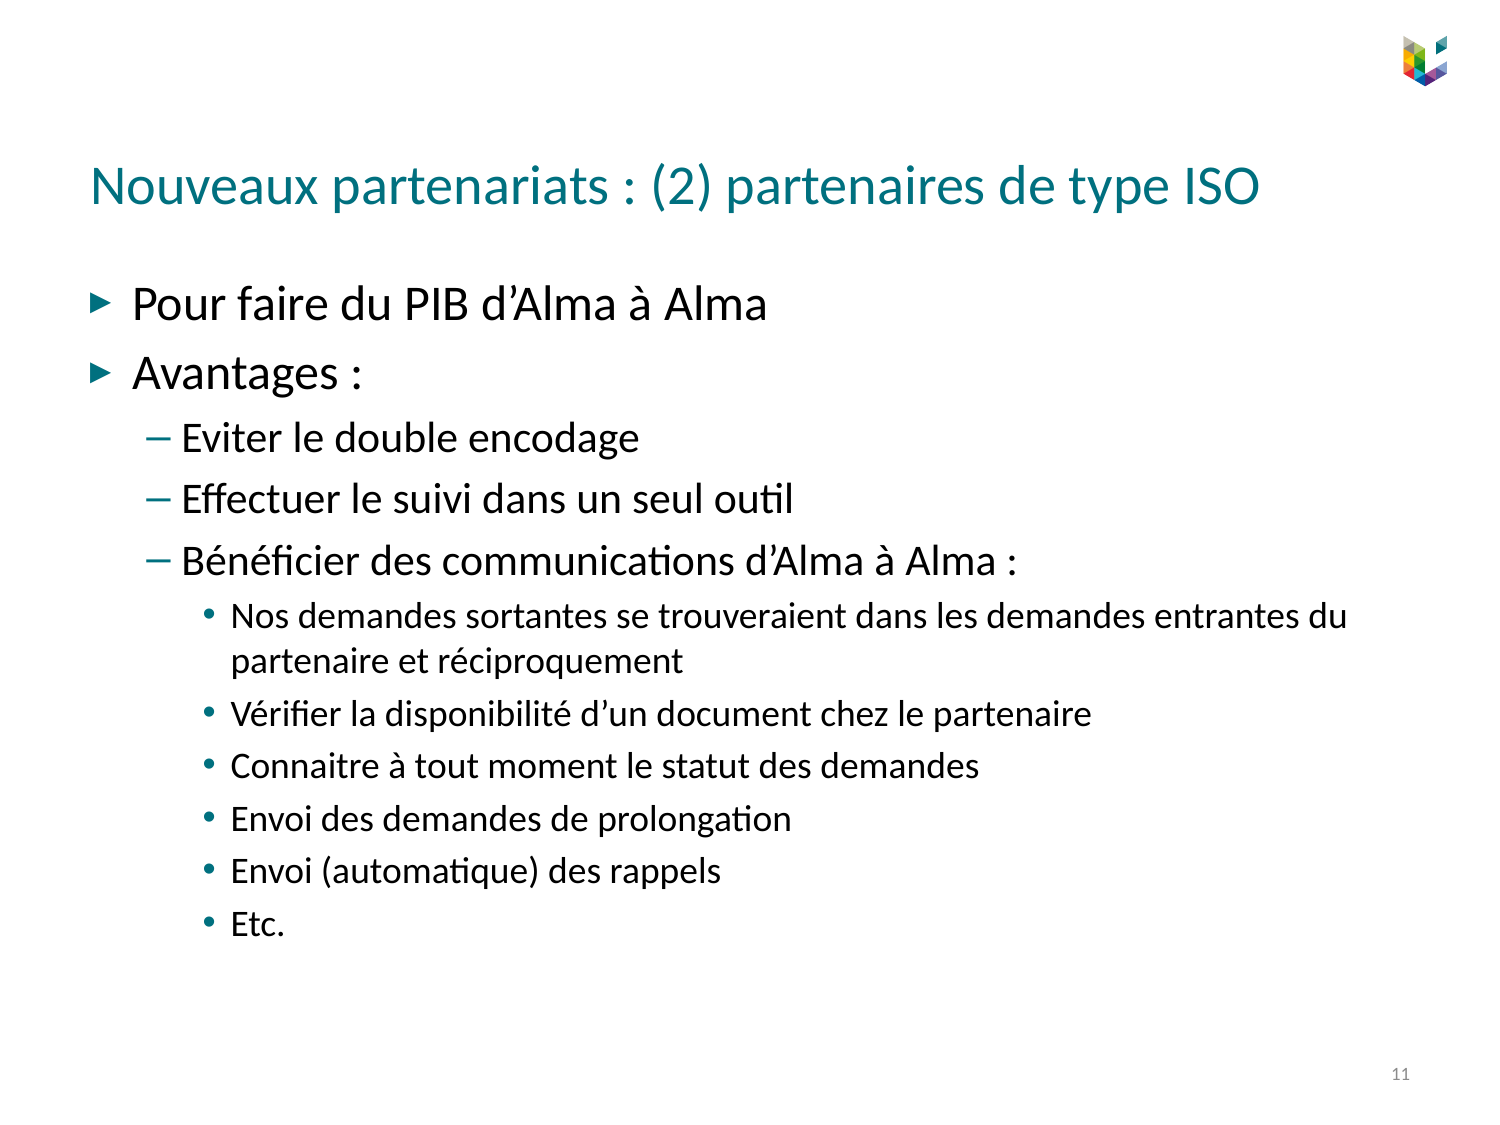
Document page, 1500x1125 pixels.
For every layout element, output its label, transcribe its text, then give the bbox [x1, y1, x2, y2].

slide_number 11 [1074, 1042, 1425, 1103]
title Nouveaux partenariats : (2) partenaires de type ISO [75, 130, 1425, 233]
picture [1384, 16, 1466, 106]
list Pour faire du PIB d’Alma à Alma Avantages : Eviter le double encodage Effectuer le suivi dans un seul outil Bénéficier des communications d’Alma à Alma : Nos demandes sortantes se trouveraient dans les demandes entrantes du partenaire et réciproquement Vérifier la disponibilité d’un document chez le partenaire Connaitre à tout moment le statut des demandes Envoi des demandes de prolongation Envoi (automatique) des rappels Etc. [75, 262, 1425, 1005]
